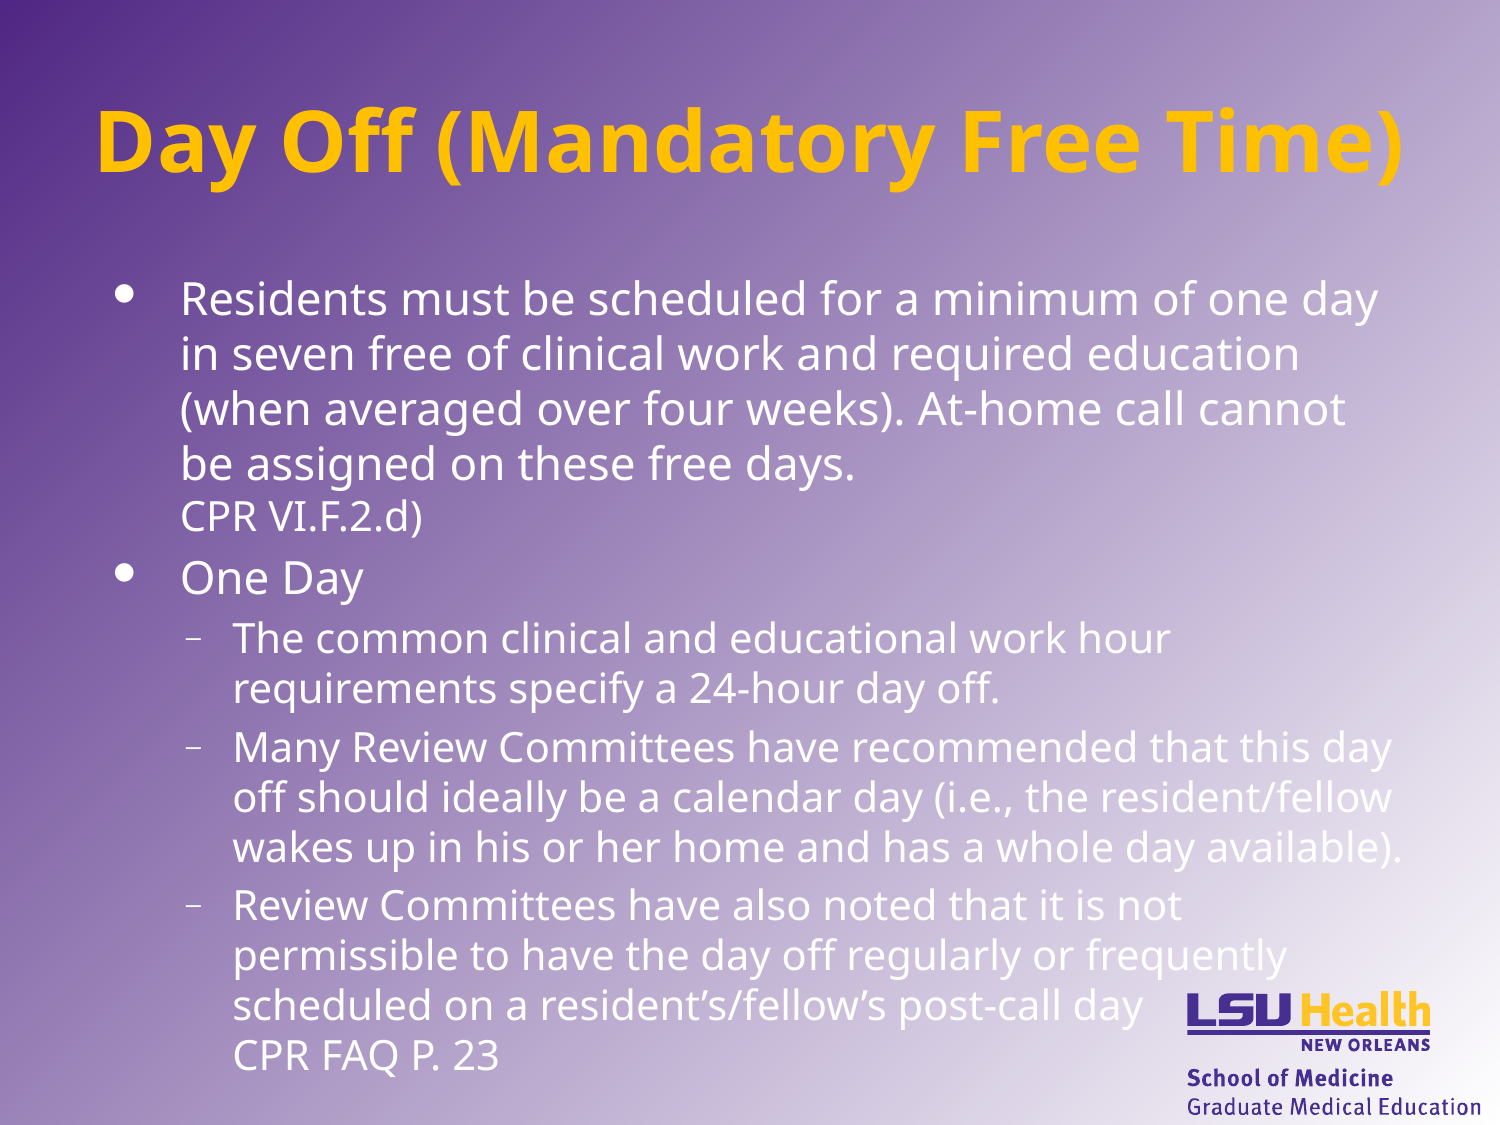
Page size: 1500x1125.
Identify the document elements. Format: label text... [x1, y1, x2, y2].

title Day Off (Mandatory Free Time) [75, 45, 1425, 233]
list Residents must be scheduled for a minimum of one day in seven free of clinical work and required education (when averaged over four weeks). At-home call cannot be assigned on these free days. CPR VI.F.2.d) One Day The common clinical and educational work hour requirements specify a 24-hour day off. Many Review Committees have recommended that this day off should ideally be a calendar day (i.e., the resident/fellow wakes up in his or her home and has a whole day available). Review Committees have also noted that it is not permissible to have the day off regularly or frequently scheduled on a resident’s/fellow’s post-call day CPR FAQ P. 23 [75, 262, 1425, 1035]
